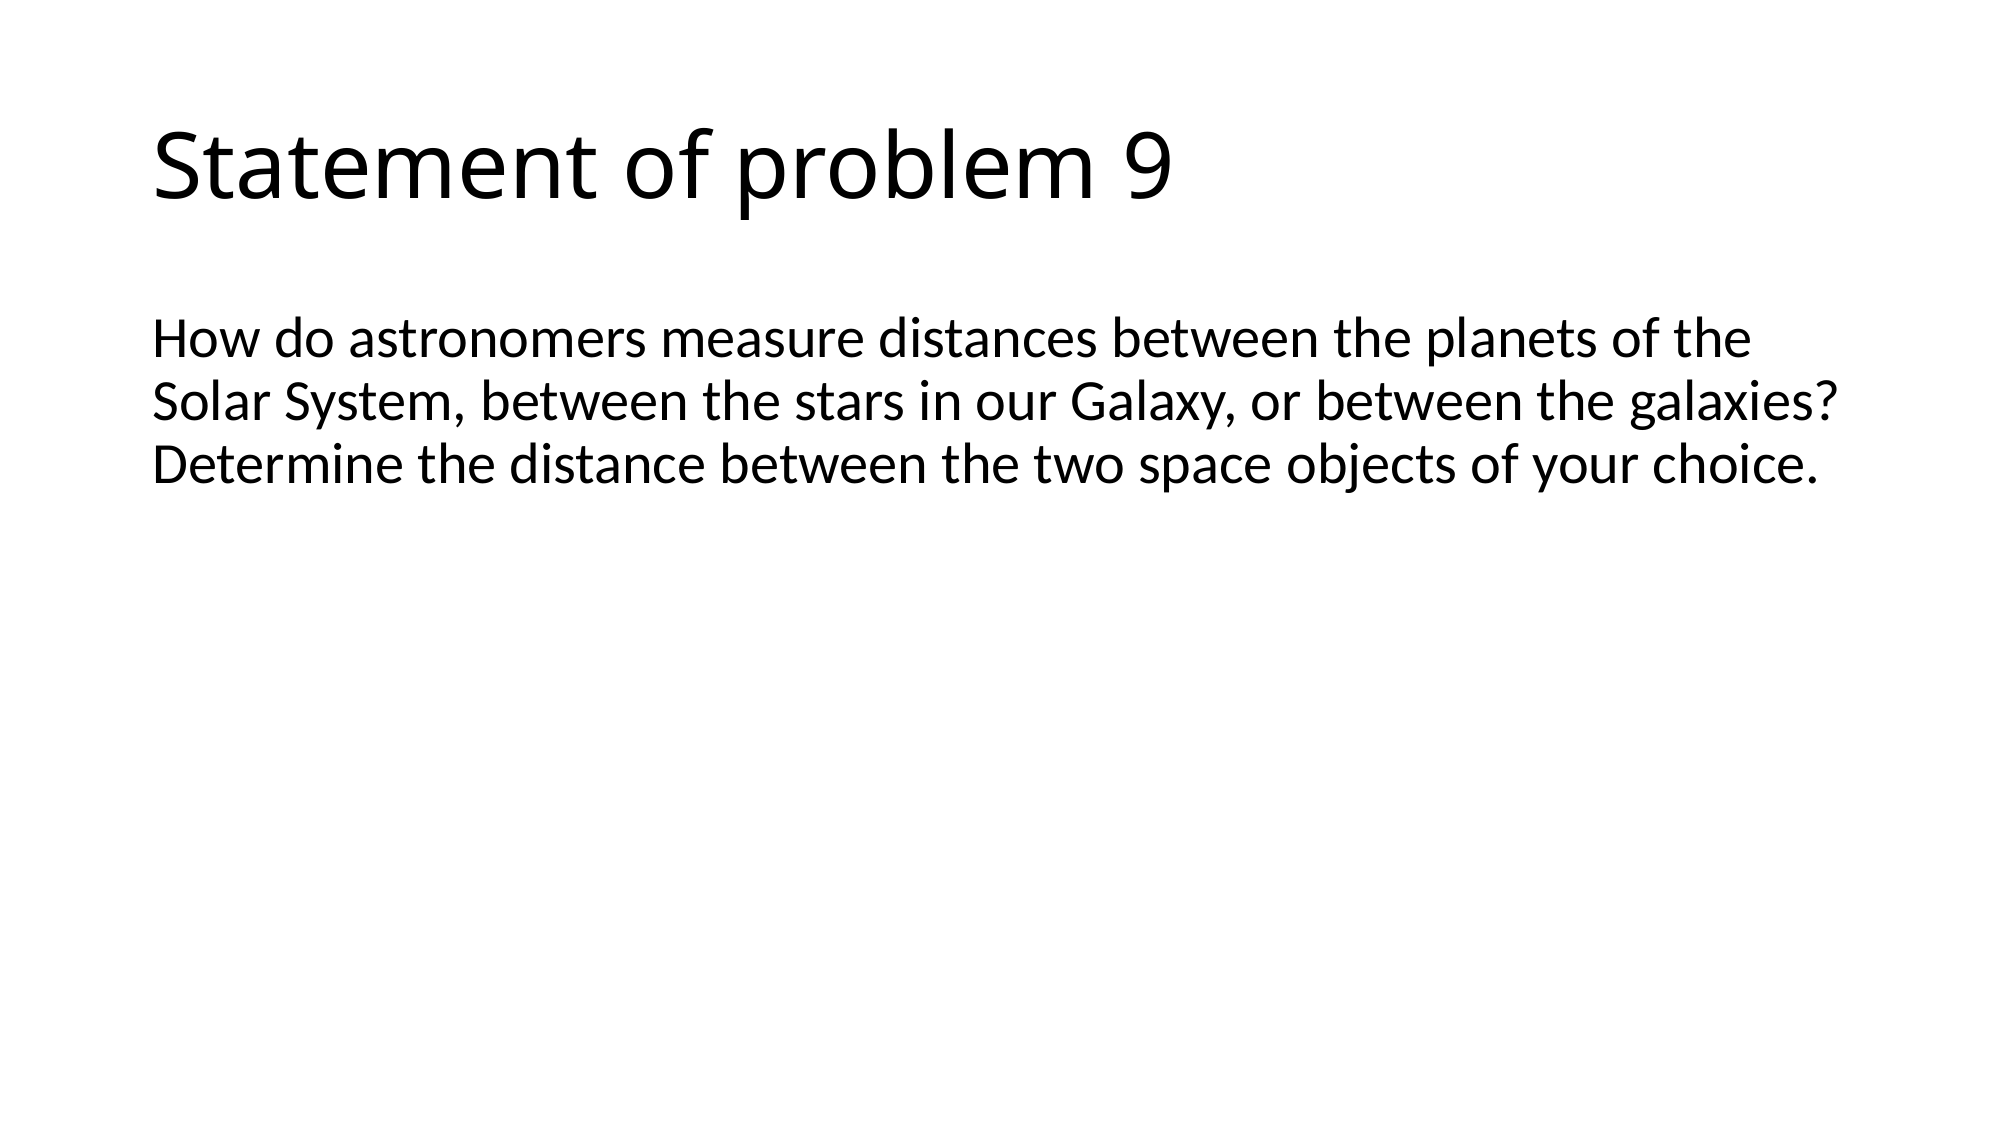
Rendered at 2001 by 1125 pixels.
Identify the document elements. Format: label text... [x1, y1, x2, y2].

title Statement of problem 9 [137, 59, 1863, 278]
list How do astronomers measure distances between the planets of the Solar System, between the stars in our Galaxy, or between the galaxies? Determine the distance between the two space objects of your choice. [137, 299, 1863, 1014]
